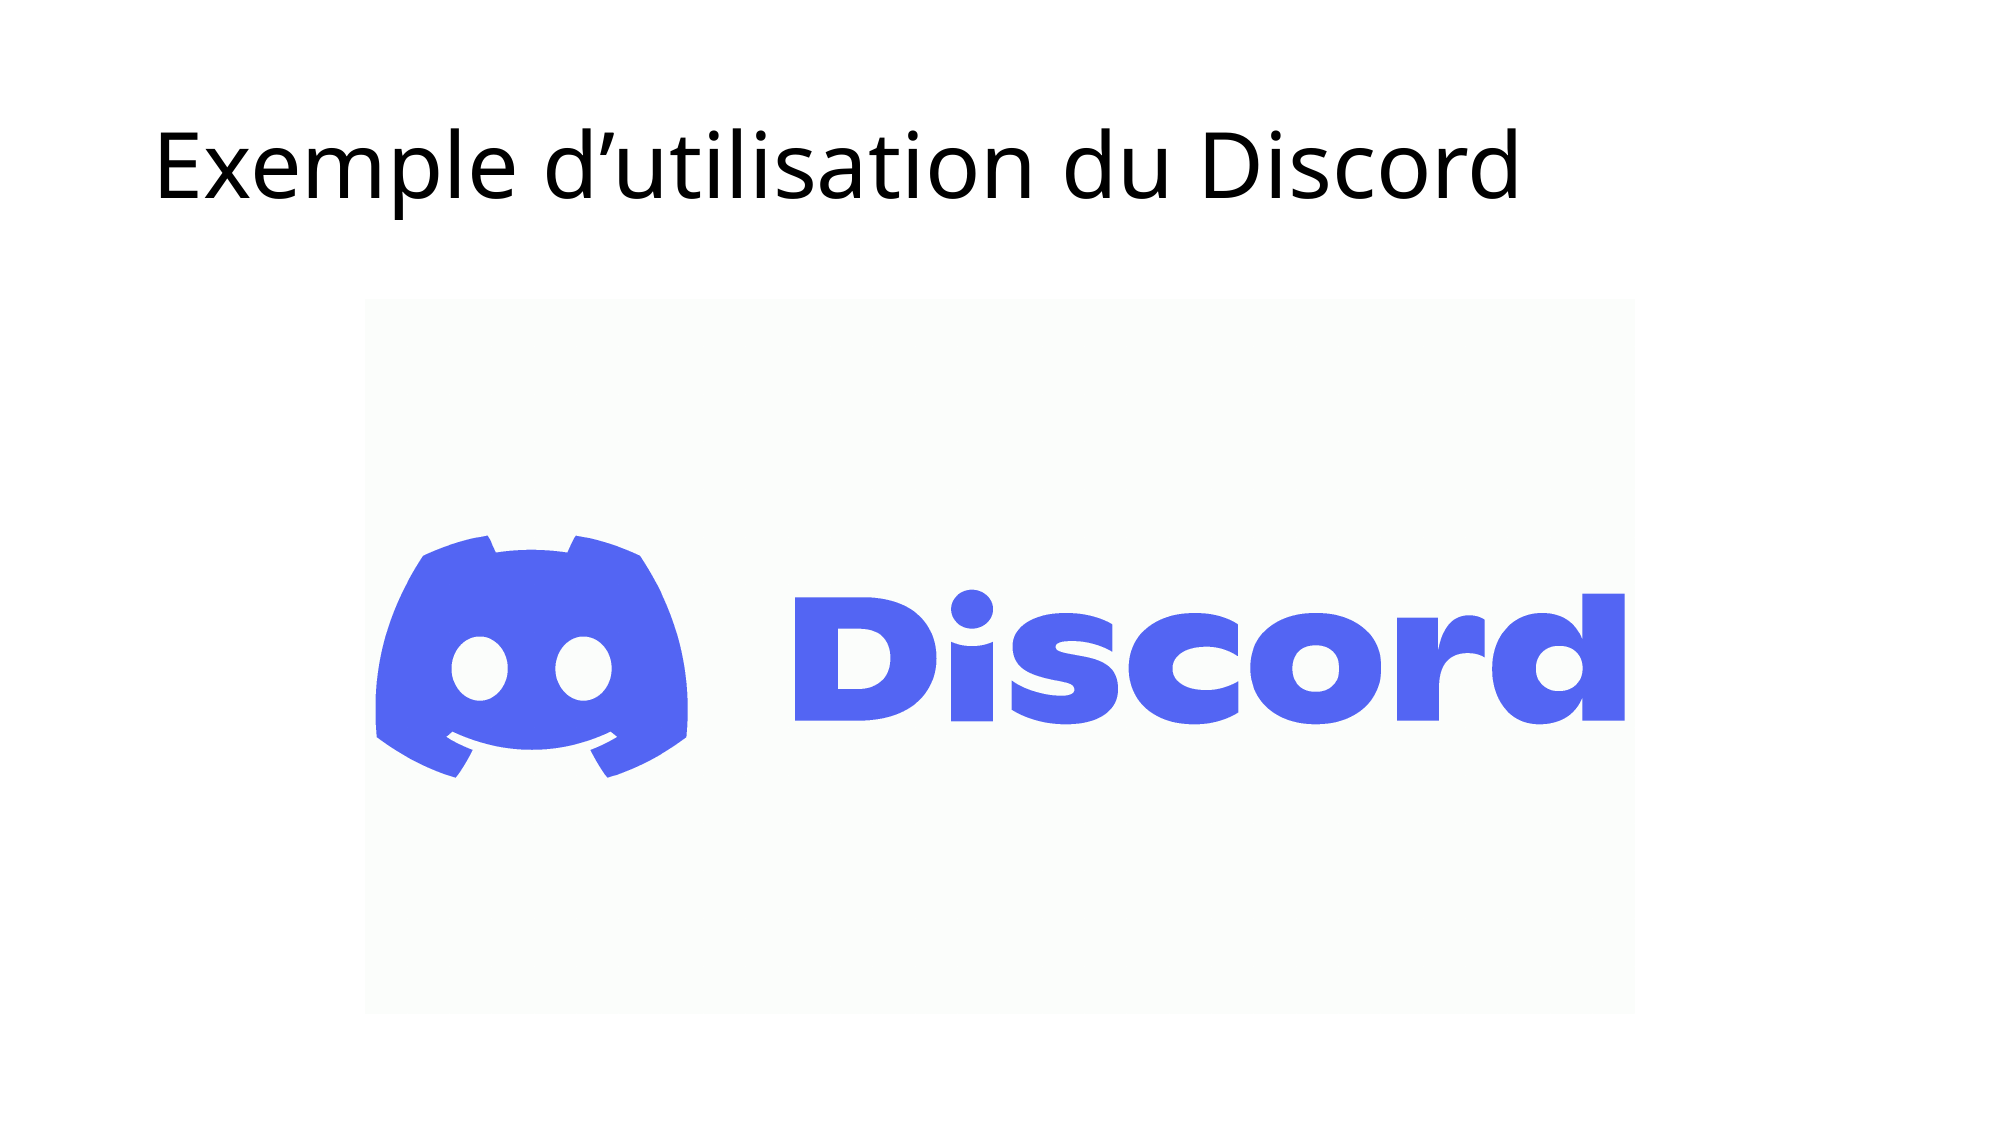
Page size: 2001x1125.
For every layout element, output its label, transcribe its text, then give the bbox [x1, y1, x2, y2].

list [364, 298, 1635, 1014]
title Exemple d’utilisation du Discord [137, 59, 1863, 278]
